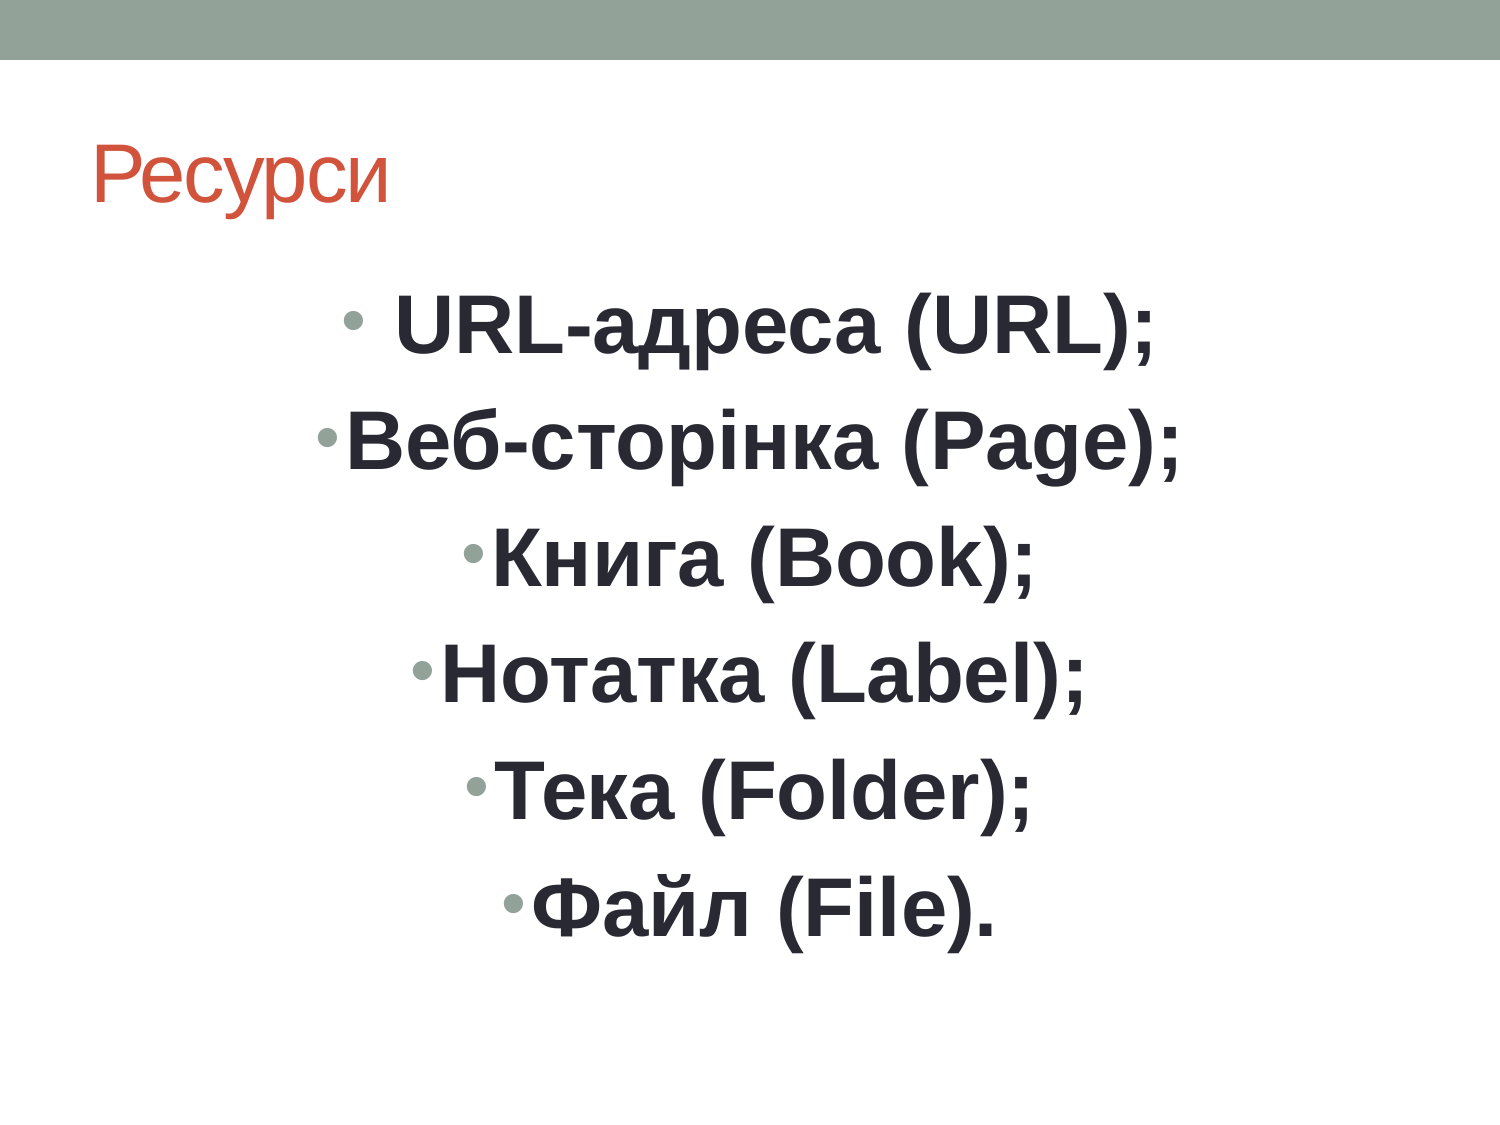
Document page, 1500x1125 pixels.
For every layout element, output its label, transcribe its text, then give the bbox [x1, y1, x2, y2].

title Ресурси [75, 87, 1425, 250]
list URL-адреса (URL); Веб-сторінка (Page); Книга (Book); Нотатка (Label); Тека (Folder); Файл (File). [75, 262, 1425, 1063]
